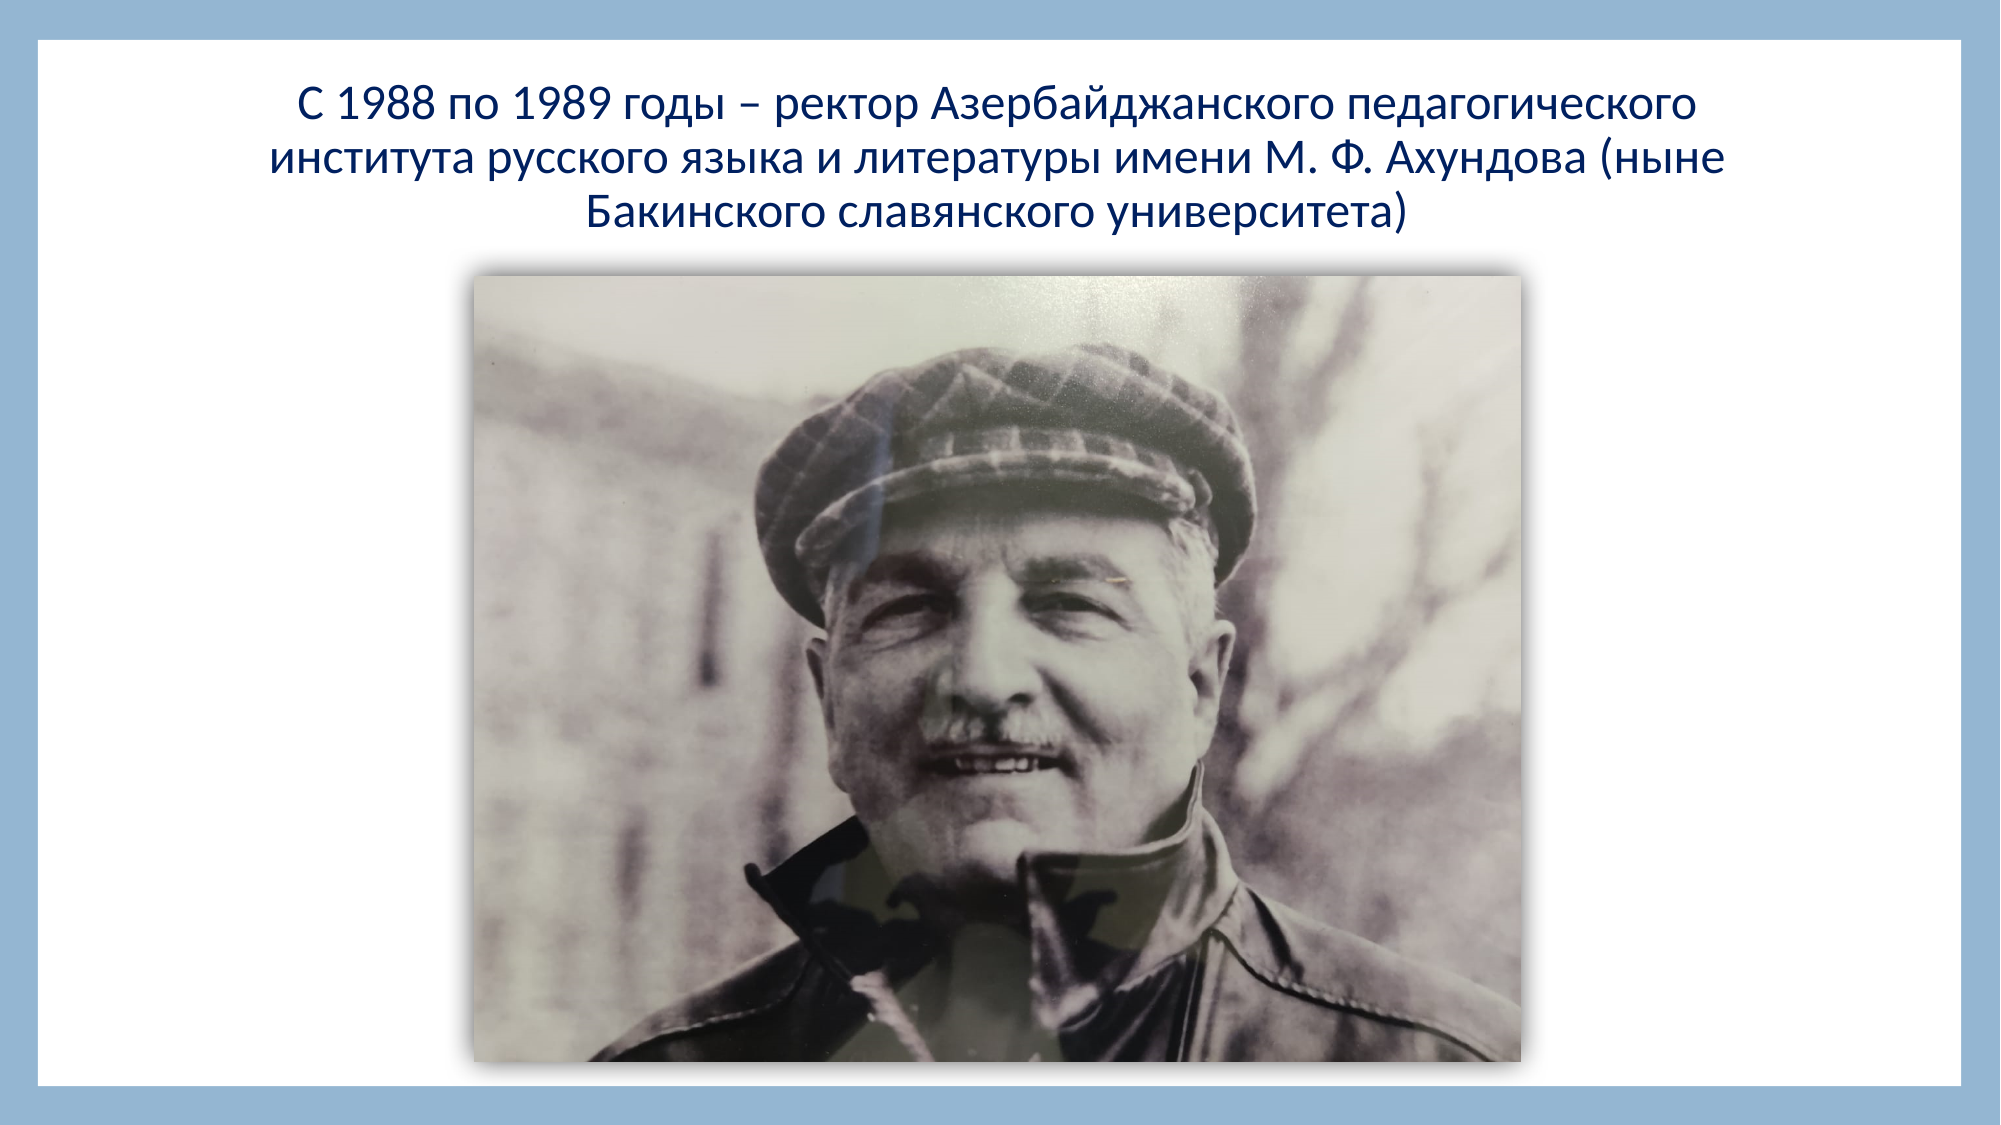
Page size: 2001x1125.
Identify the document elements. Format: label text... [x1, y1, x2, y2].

title С 1988 по 1989 годы – ректор Азербайджанского педагогического института русского языка и литературы имени М. Ф. Ахундова (ныне Бакинского славянского университета) [187, 46, 1808, 269]
picture [473, 275, 1521, 1062]
